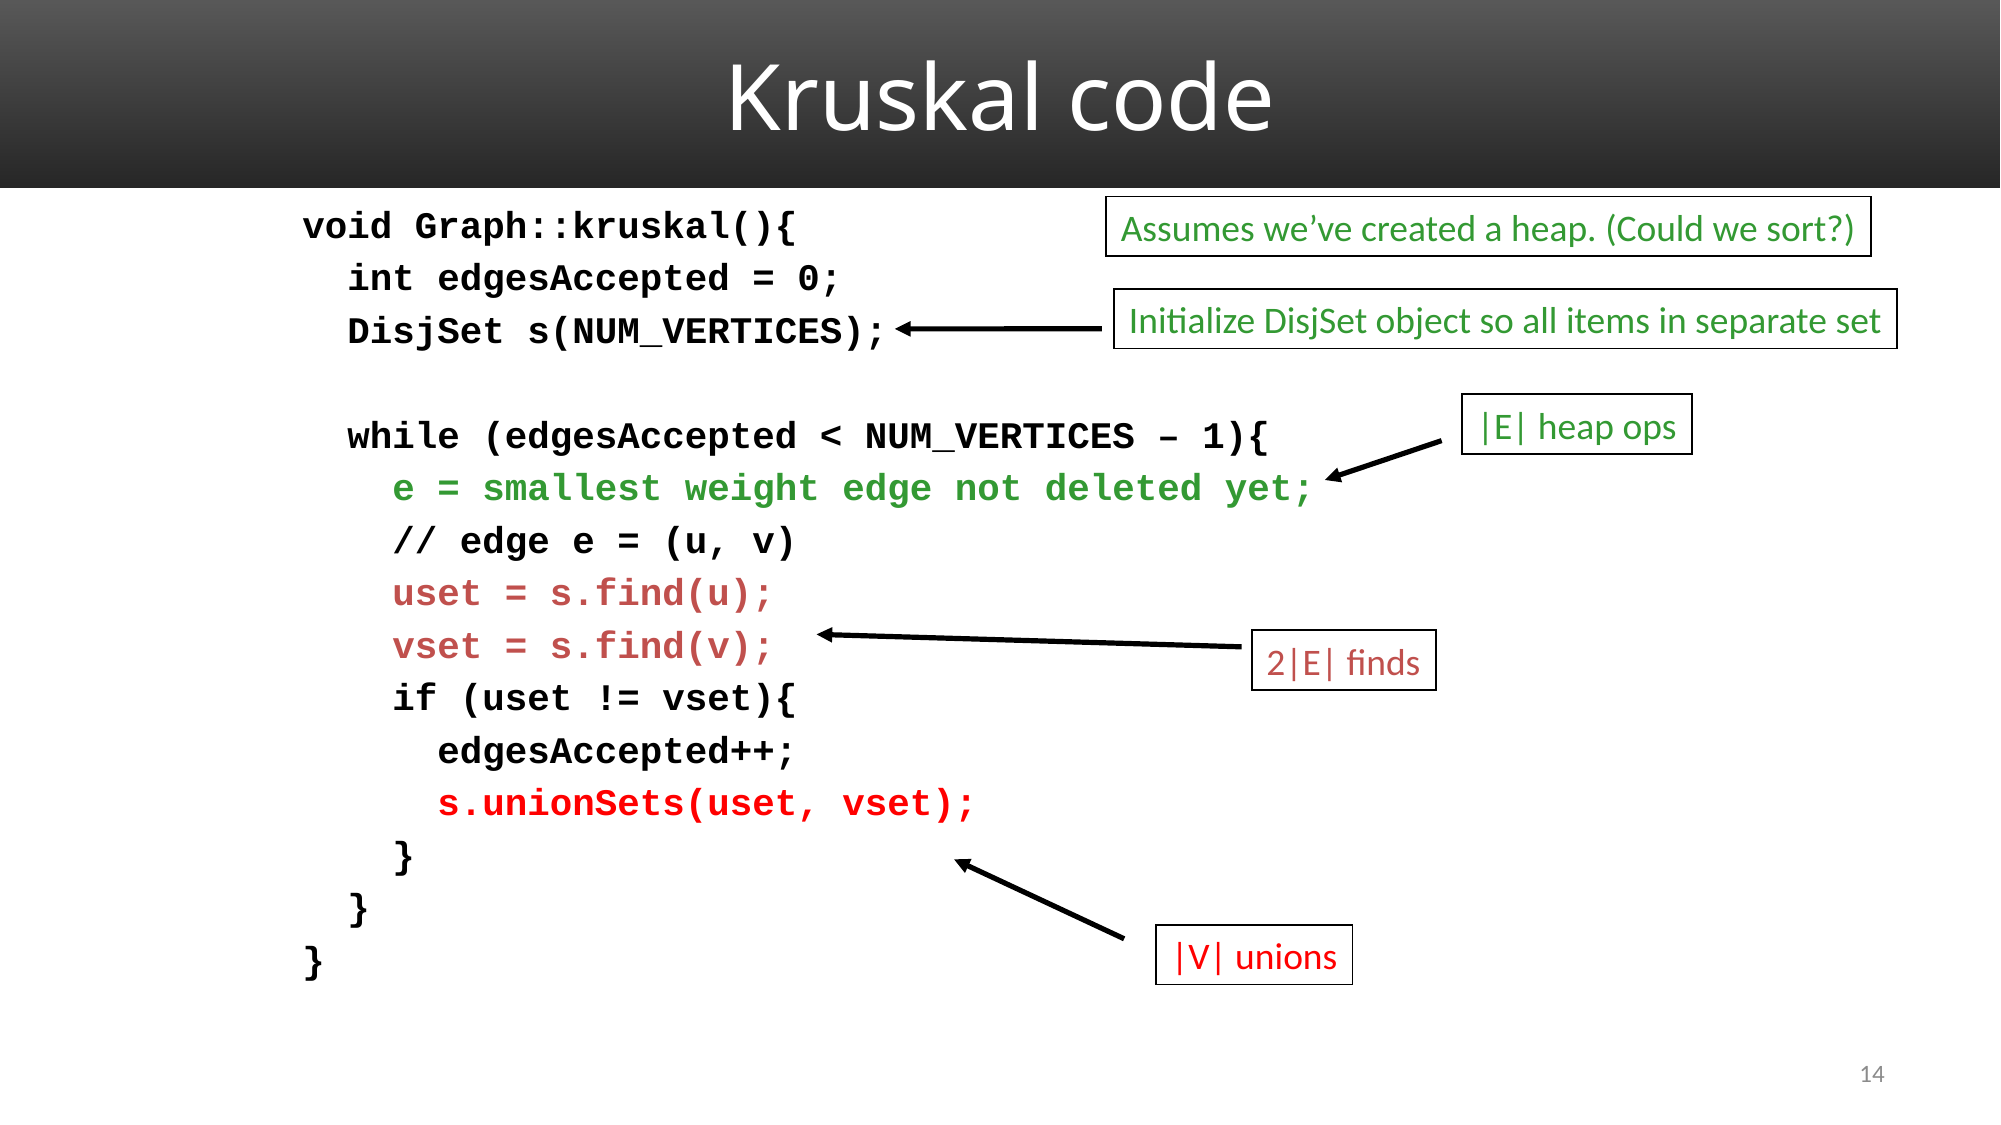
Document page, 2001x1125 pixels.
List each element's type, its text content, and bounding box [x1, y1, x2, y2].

text_box Initialize DisjSet object so all items in separate set [1114, 288, 1898, 349]
text_box [894, 322, 1102, 336]
title Kruskal code [99, 24, 1900, 163]
list void Graph::kruskal(){ int edgesAccepted = 0; DisjSet s(NUM_VERTICES); while (edgesAccepted < NUM_VERTICES – 1){ e = smallest weight edge not deleted yet; // edge e = (u, v) uset = s.find(u); vset = s.find(v); if (uset != vset){ edgesAccepted++; s.unionSets(uset, vset); } } } [287, 163, 1642, 1041]
text_box 2|E| finds [1251, 630, 1436, 690]
text_box [816, 628, 1242, 647]
text_box |V| unions [1156, 924, 1353, 985]
text_box Assumes we’ve created a heap. (Could we sort?) [1106, 196, 1871, 257]
slide_number 14 [1433, 1042, 1900, 1103]
text_box |E| heap ops [1462, 394, 1692, 454]
text_box [954, 859, 1125, 939]
text_box [1324, 440, 1442, 482]
